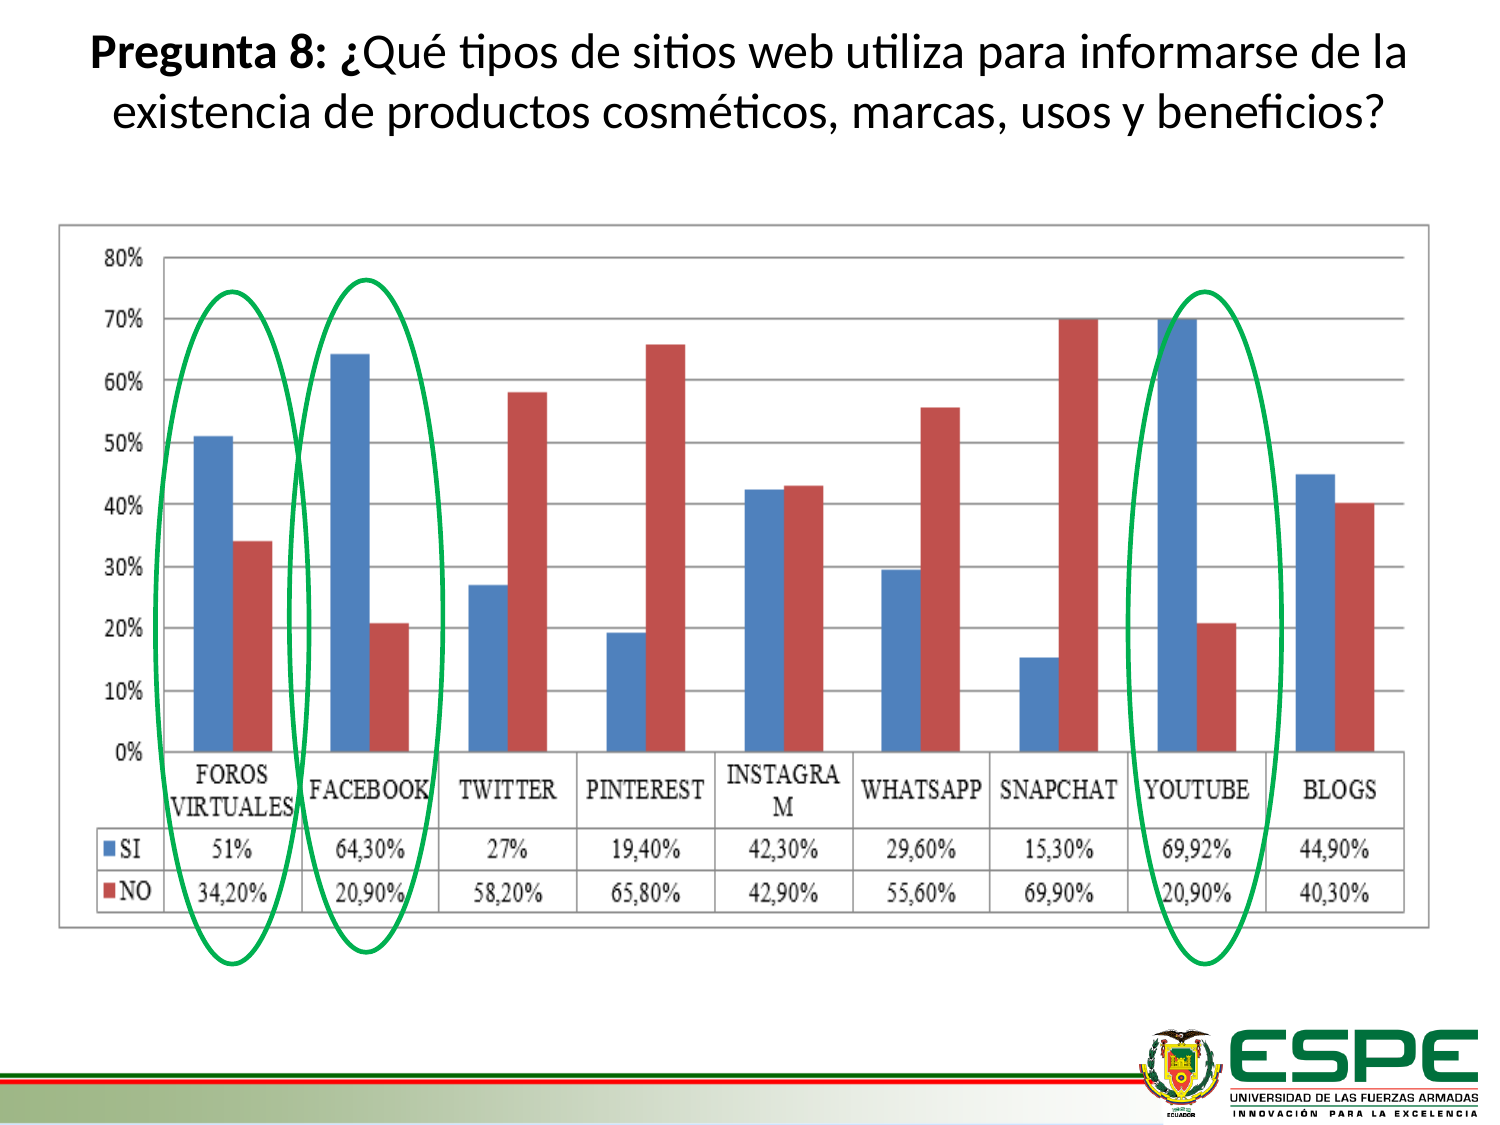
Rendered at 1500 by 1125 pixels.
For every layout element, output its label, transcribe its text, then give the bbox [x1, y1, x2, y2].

title Pregunta 8: ¿Qué tipos de sitios web utiliza para informarse de la existencia de productos cosméticos, marcas, usos y beneficios? [75, 45, 1425, 206]
picture [35, 207, 1465, 965]
picture [0, 1029, 1478, 1125]
